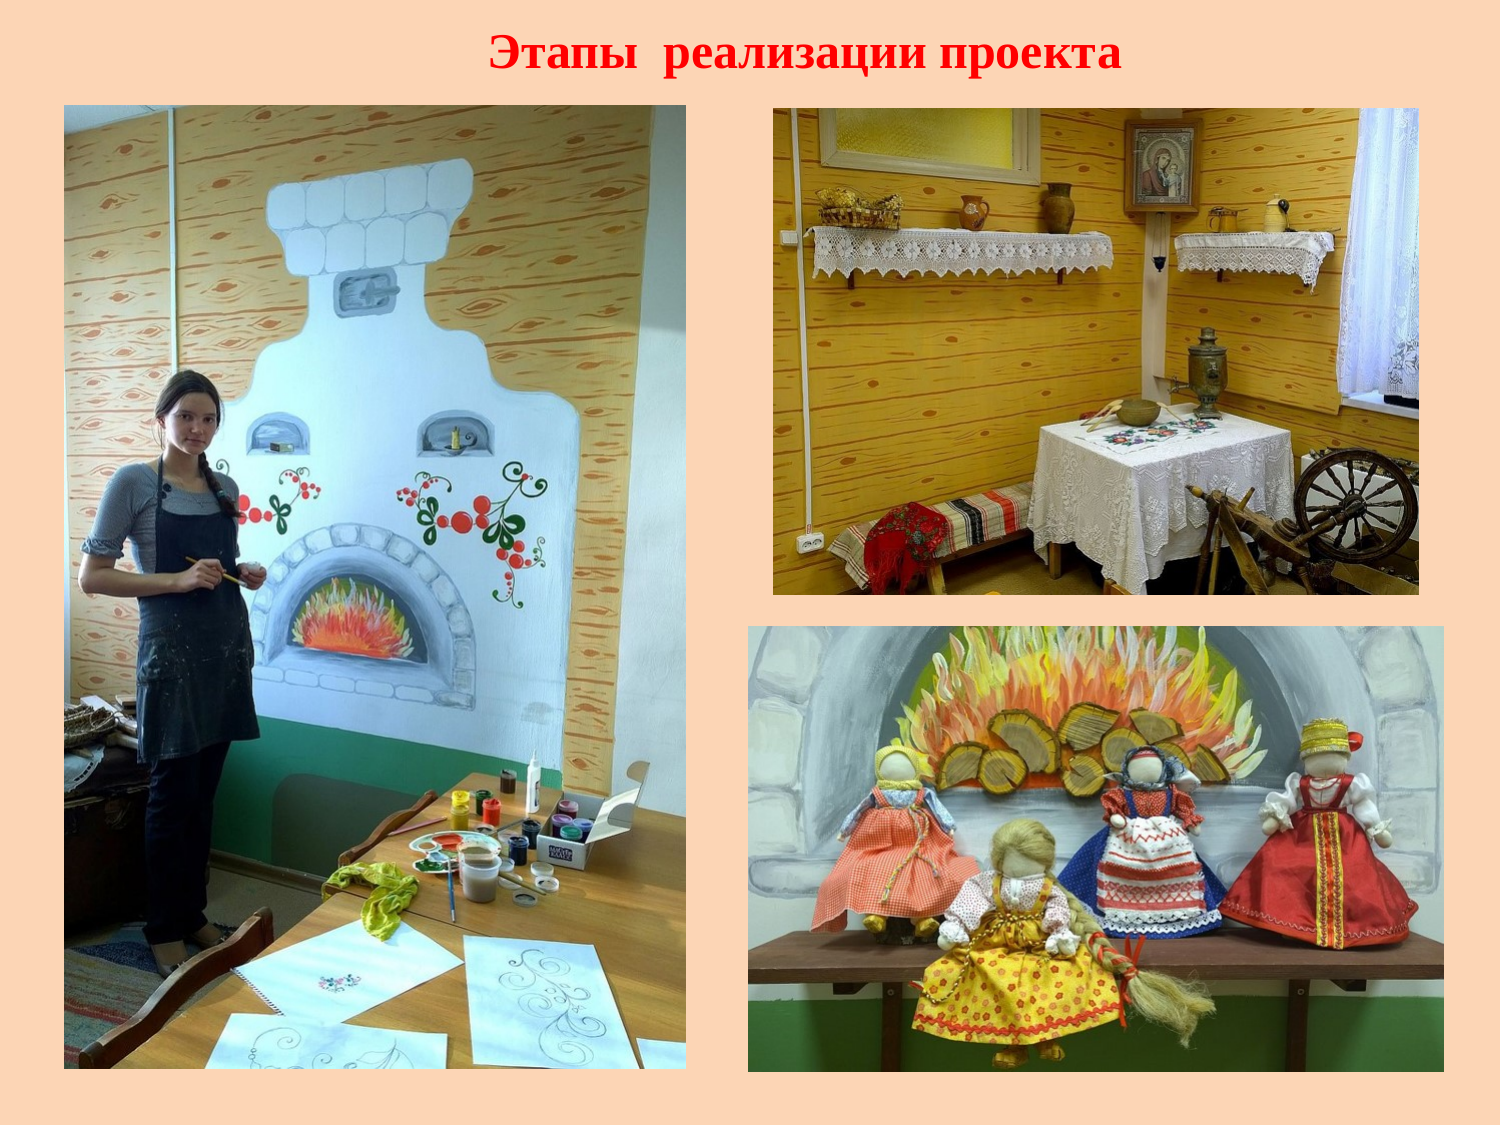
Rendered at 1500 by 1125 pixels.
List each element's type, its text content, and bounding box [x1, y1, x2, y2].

text_box Этапы реализации проекта [472, 11, 1138, 87]
picture [64, 105, 687, 1069]
picture [773, 107, 1419, 595]
picture [748, 625, 1444, 1072]
